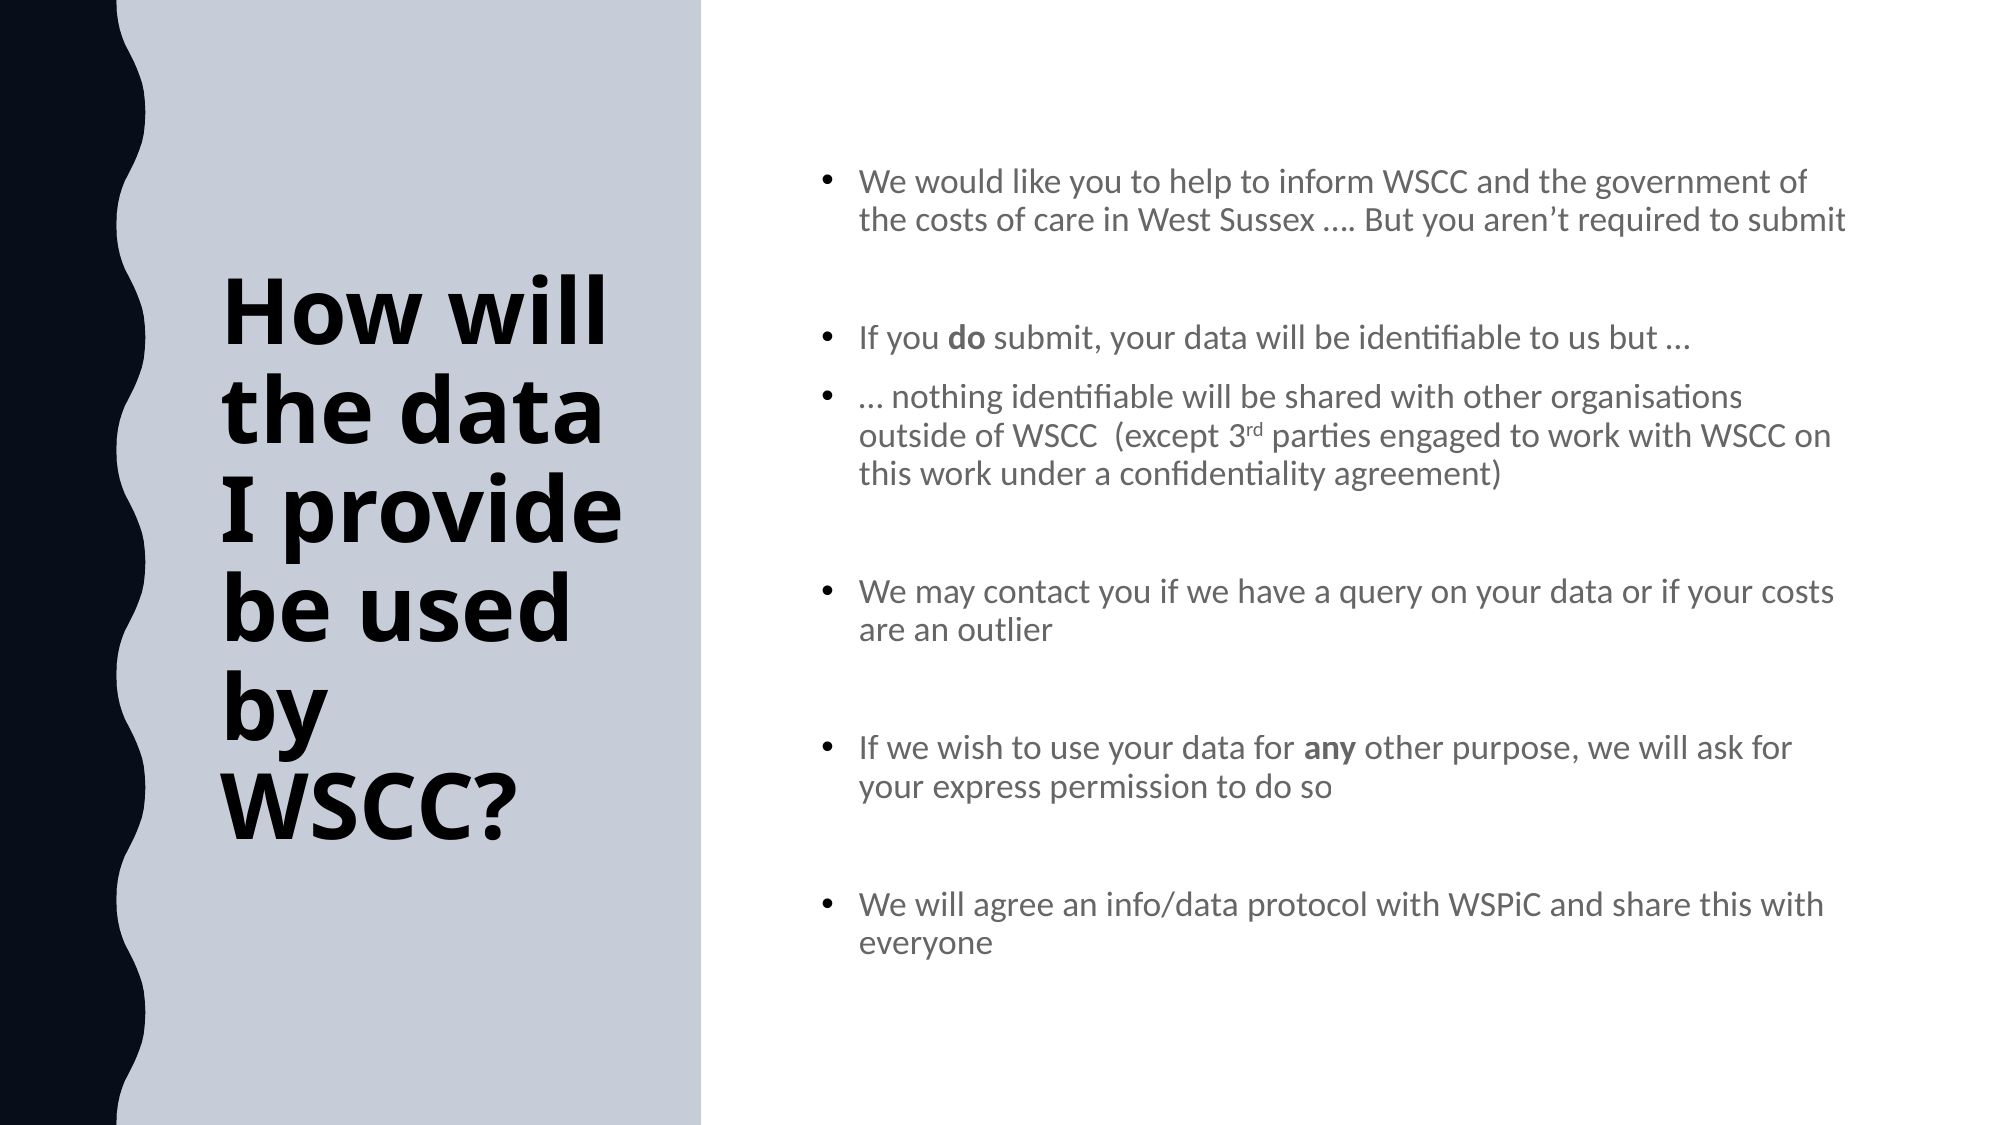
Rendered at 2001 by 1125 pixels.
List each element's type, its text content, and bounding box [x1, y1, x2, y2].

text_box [0, 0, 146, 1125]
list We would like you to help to inform WSCC and the government of the costs of care in West Sussex …. But you aren’t required to submit If you do submit, your data will be identifiable to us but … … nothing identifiable will be shared with other organisations outside of WSCC (except 3rd parties engaged to work with WSCC on this work under a confidentiality agreement) We may contact you if we have a query on your data or if your costs are an outlier If we wish to use your data for any other purpose, we will ask for your express permission to do so We will agree an info/data protocol with WSPiC and share this with everyone [806, 101, 1875, 1024]
text_box [701, 0, 2000, 1125]
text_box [146, 0, 701, 1125]
